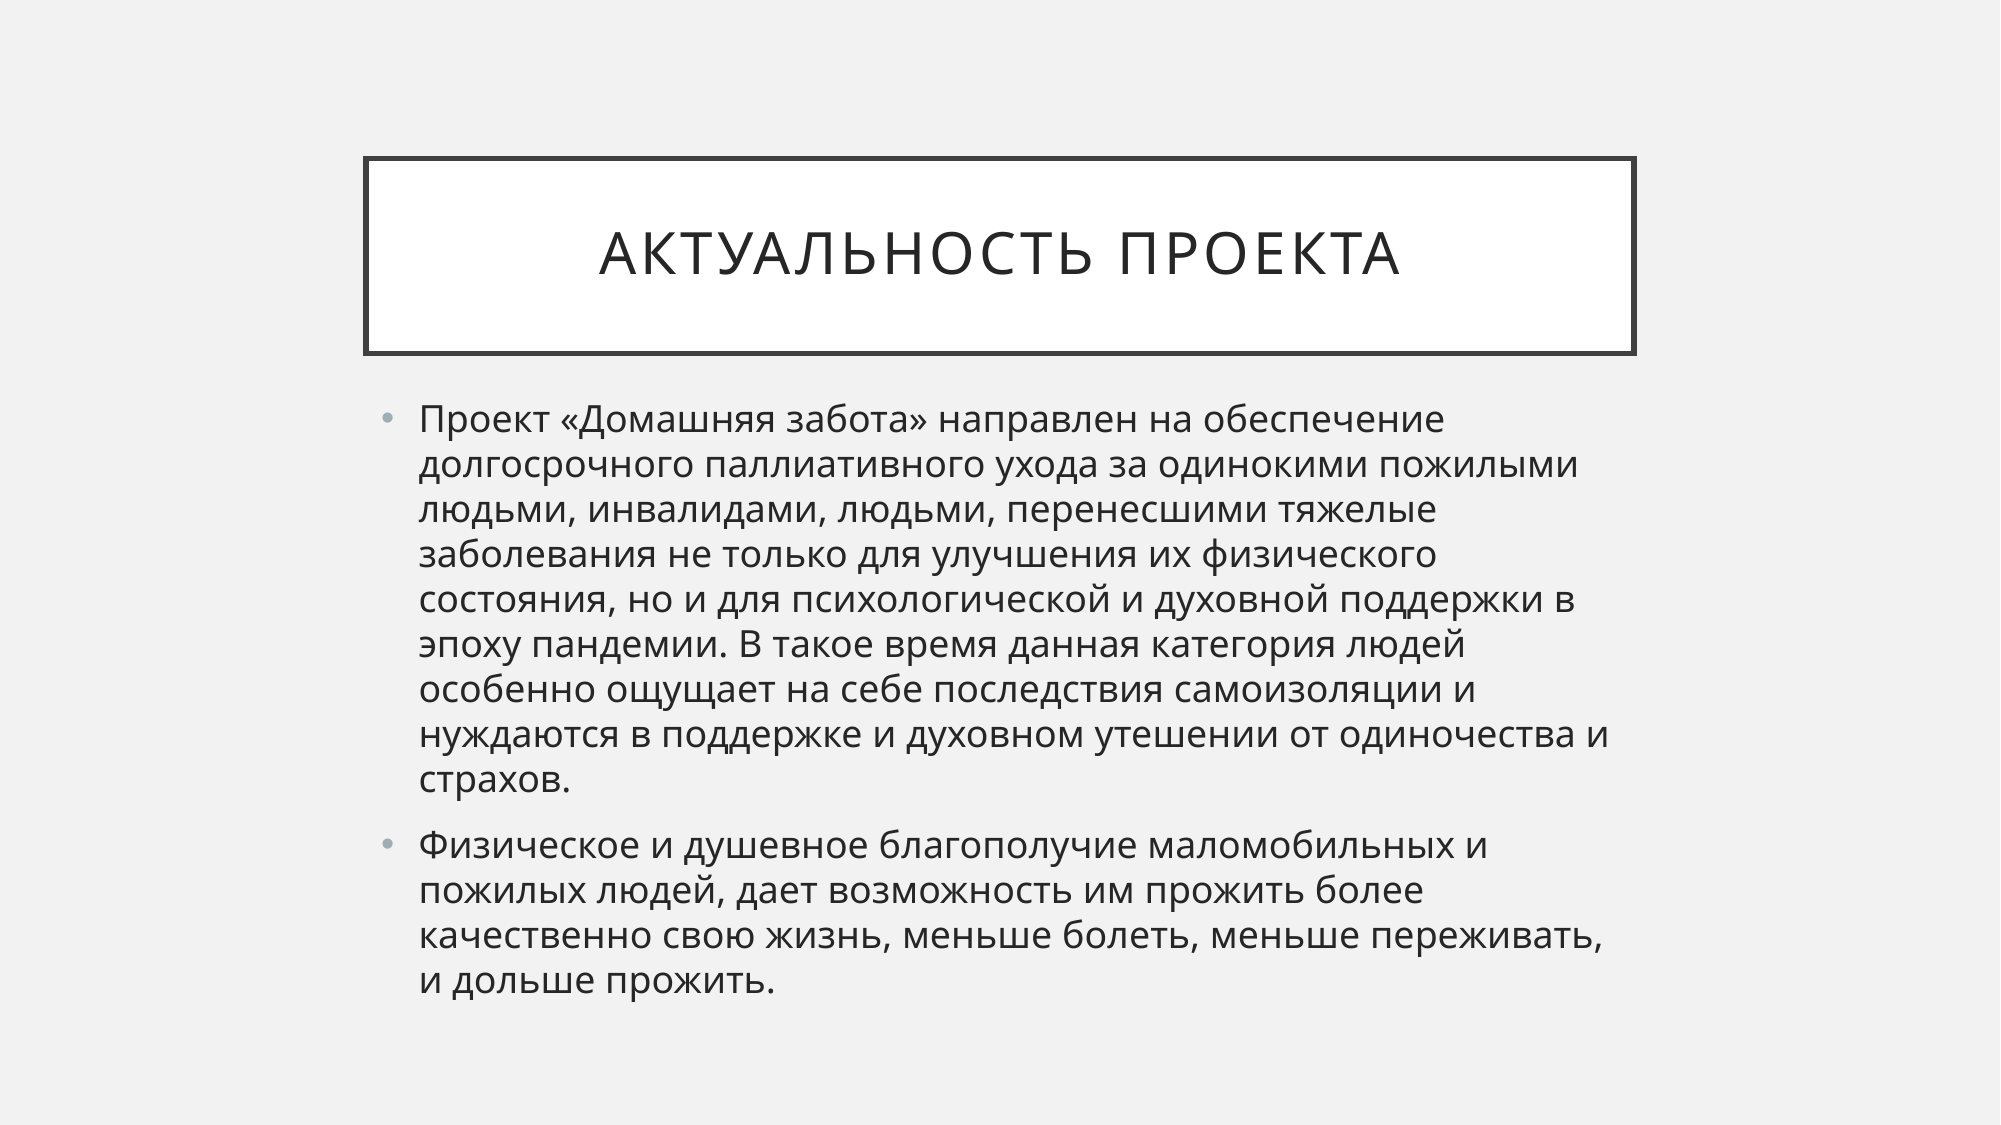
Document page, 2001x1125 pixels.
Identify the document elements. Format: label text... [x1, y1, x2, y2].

title Актуальность проекта [363, 156, 1637, 356]
list Проект «Домашняя забота» направлен на обеспечение долгосрочного паллиативного ухода за одинокими пожилыми людьми, инвалидами, людьми, перенесшими тяжелые заболевания не только для улучшения их физического состояния, но и для психологической и духовной поддержки в эпоху пандемии. В такое время данная категория людей особенно ощущает на себе последствия самоизоляции и нуждаются в поддержке и духовном утешении от одиночества и страхов. Физическое и душевное благополучие маломобильных и пожилых людей, дает возможность им прожить более качественно свою жизнь, меньше болеть, меньше переживать, и дольше прожить. [366, 387, 1634, 942]
